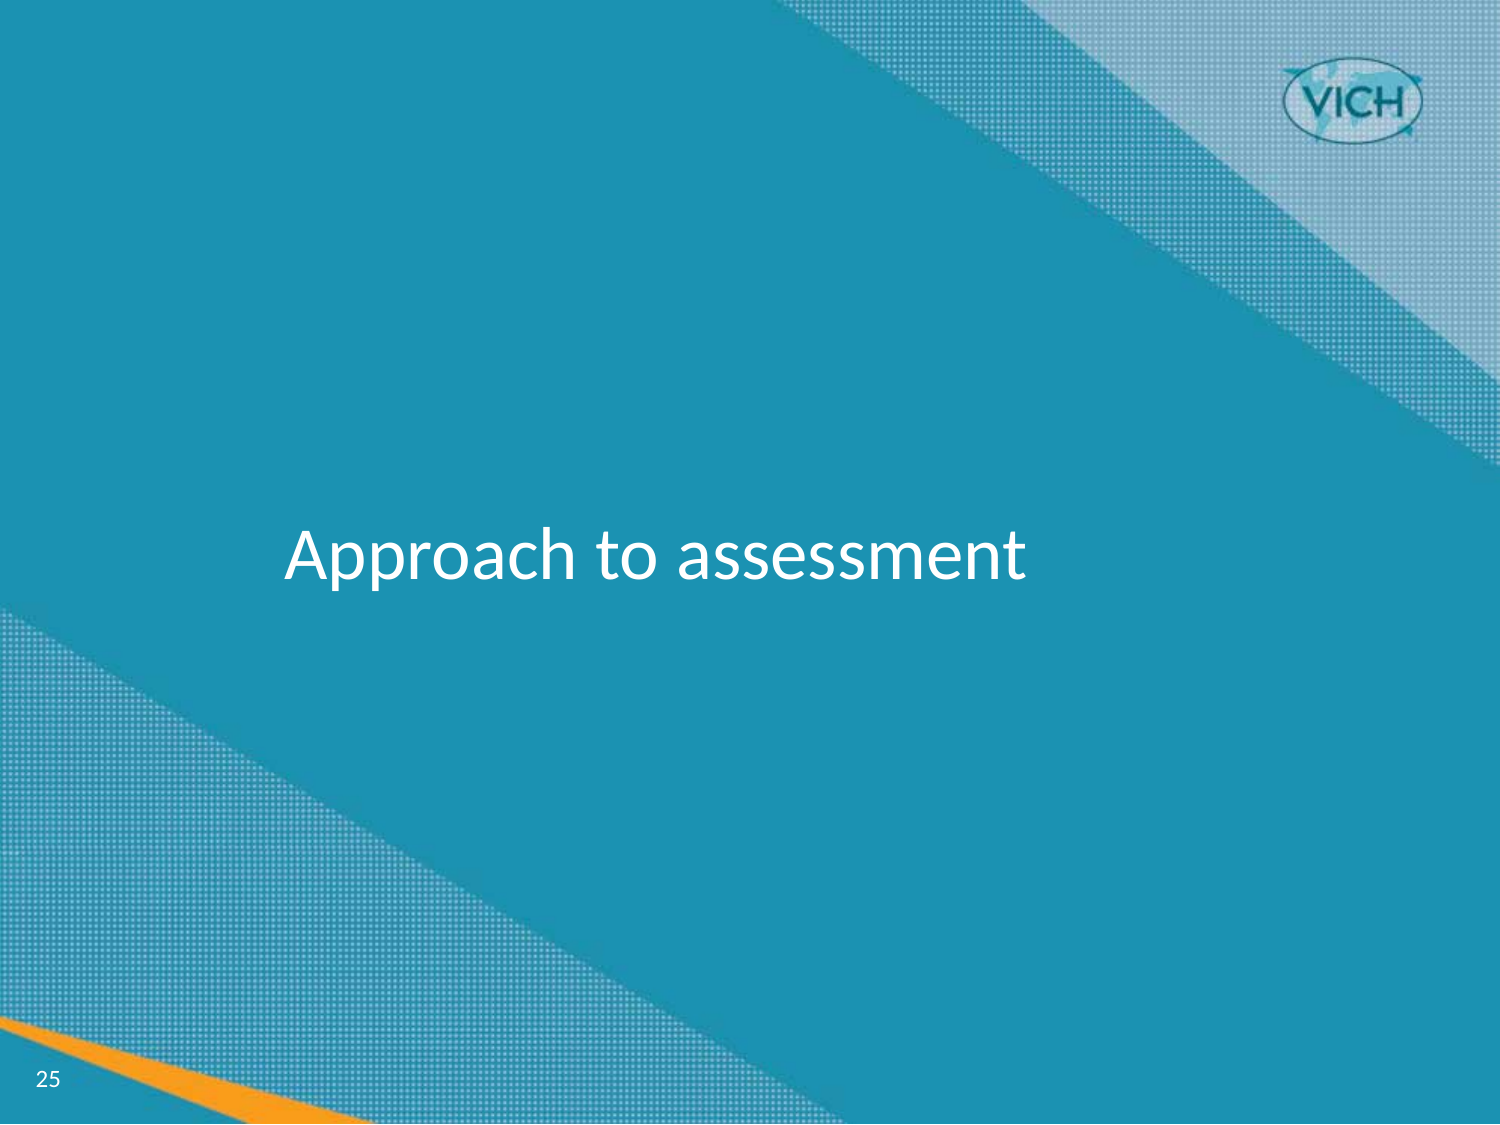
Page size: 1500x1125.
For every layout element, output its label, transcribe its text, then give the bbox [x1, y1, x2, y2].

list Approach to assessment [269, 507, 1349, 670]
picture [0, 0, 1500, 1124]
